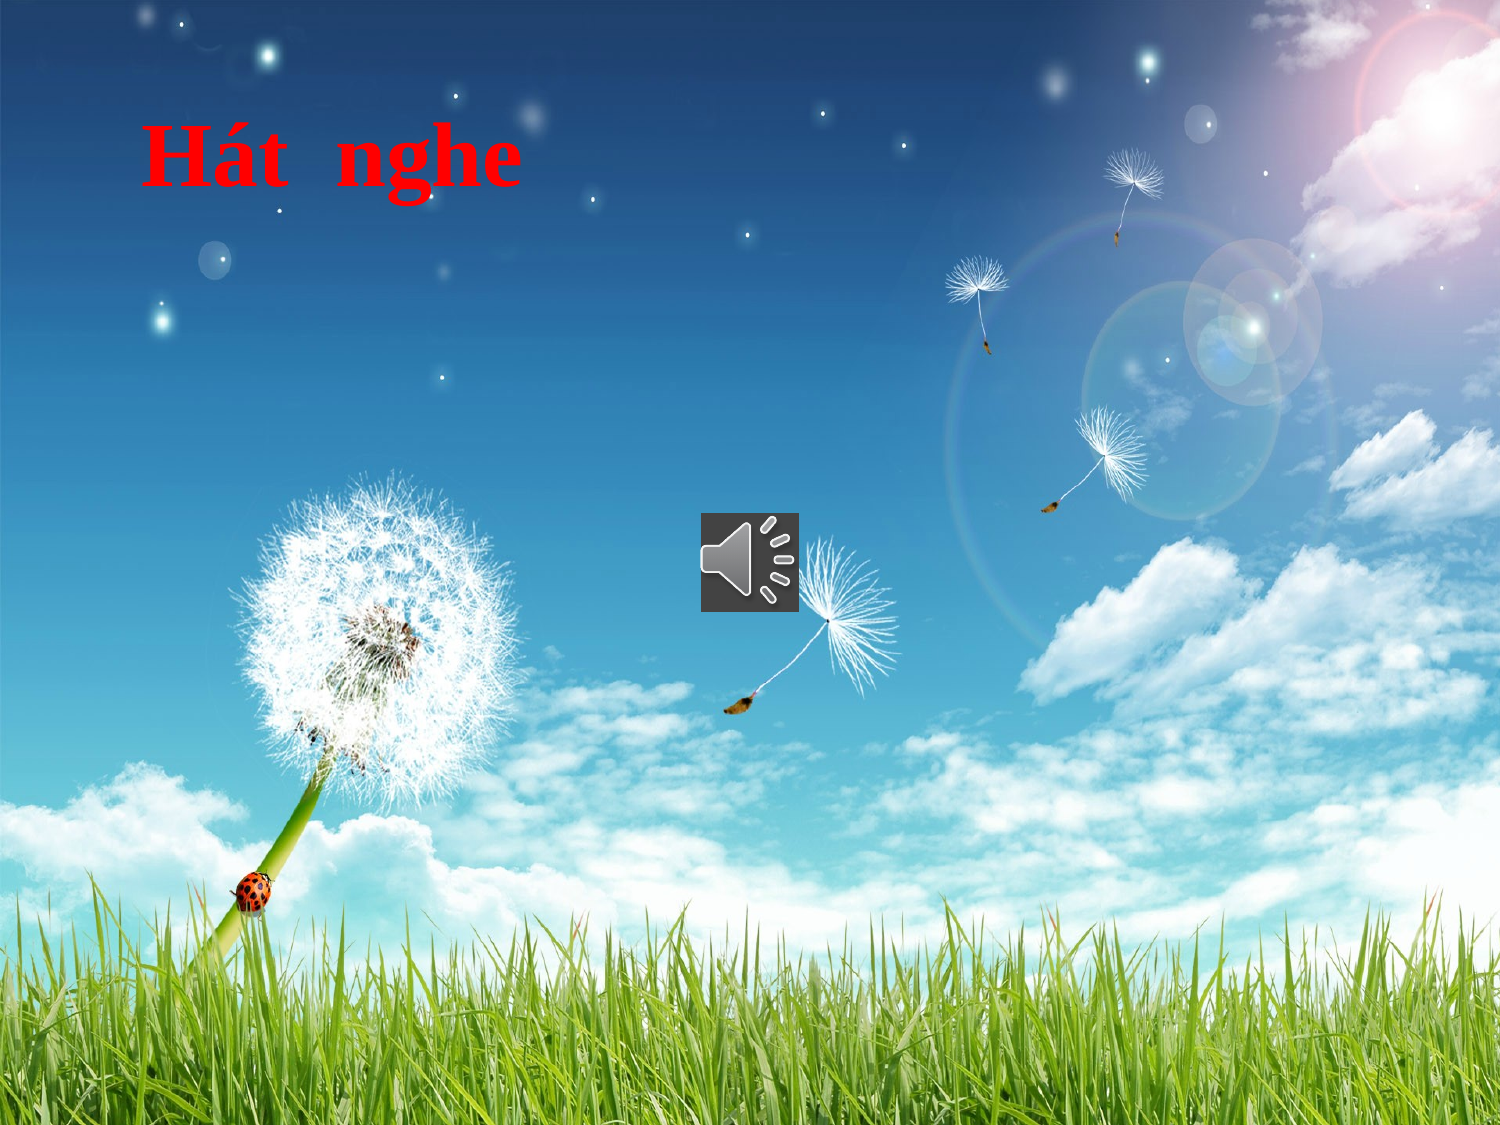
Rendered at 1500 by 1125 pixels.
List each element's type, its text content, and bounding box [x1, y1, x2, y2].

text_box Hát nghe [126, 87, 540, 213]
picture [0, 0, 1500, 1125]
